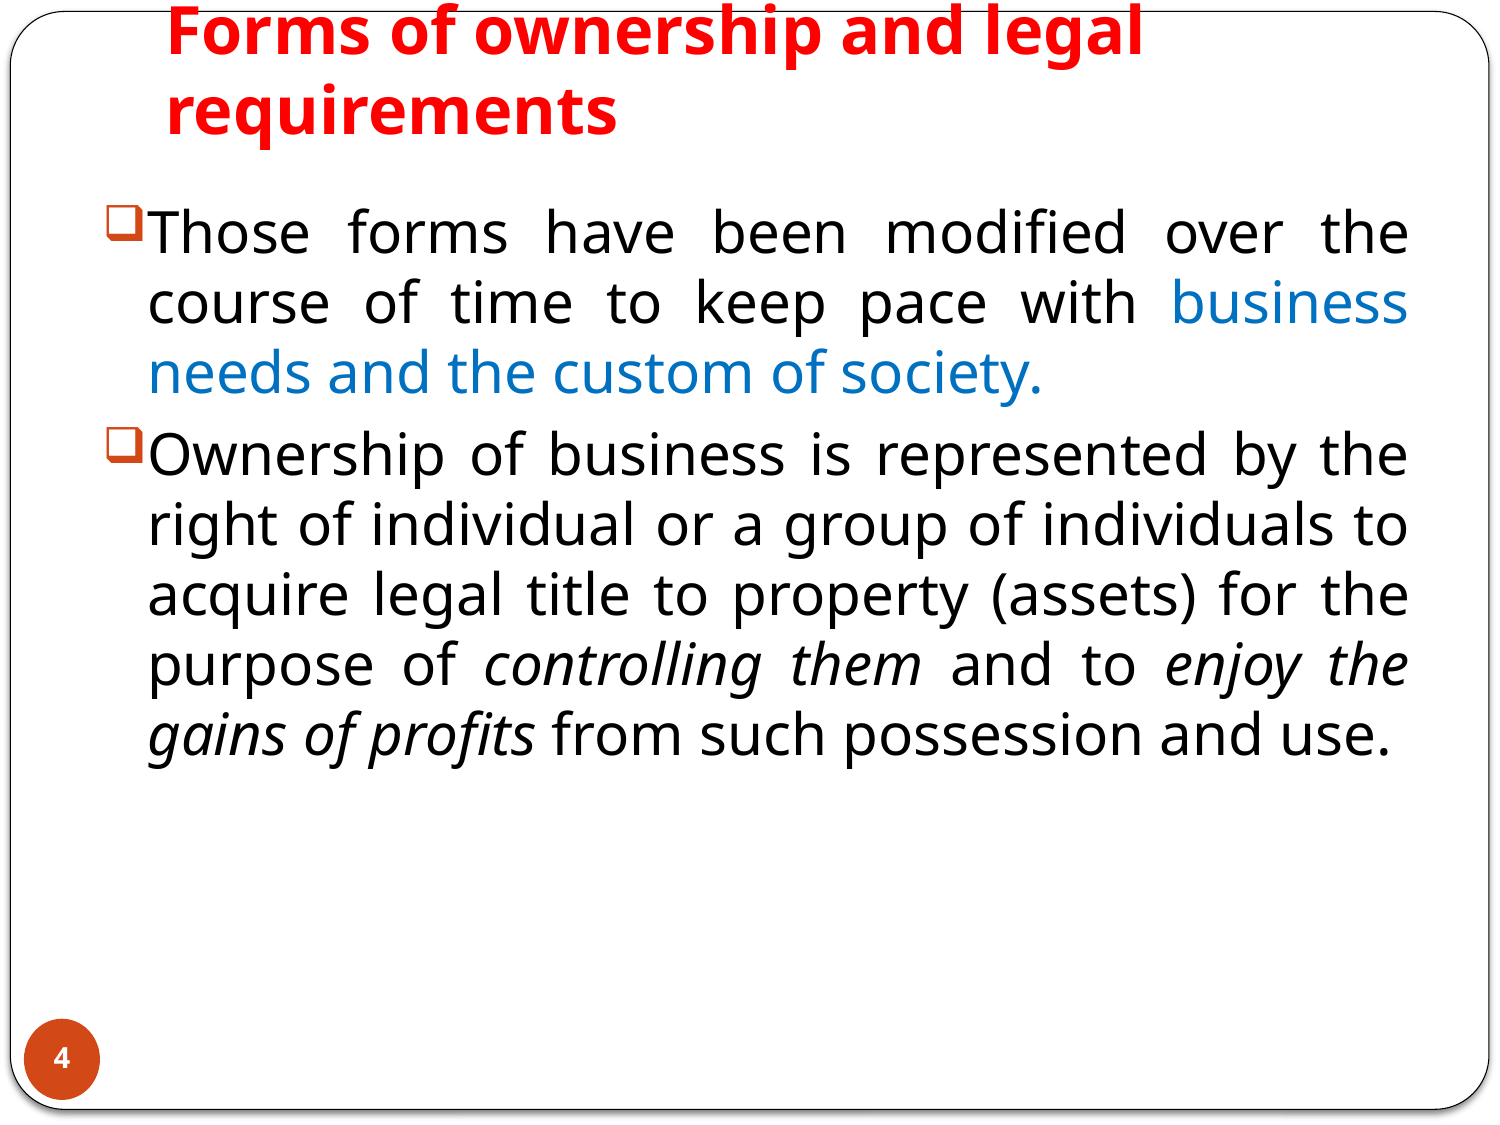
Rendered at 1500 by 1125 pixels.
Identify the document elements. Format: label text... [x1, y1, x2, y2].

list Those forms have been modified over the course of time to keep pace with business needs and the custom of society. Ownership of business is represented by the right of individual or a group of individuals to acquire legal title to property (assets) for the purpose of controlling them and to enjoy the gains of profits from such possession and use. [87, 187, 1425, 988]
slide_number 4 [23, 1018, 100, 1100]
title Forms of ownership and legal requirements [150, 45, 1425, 163]
